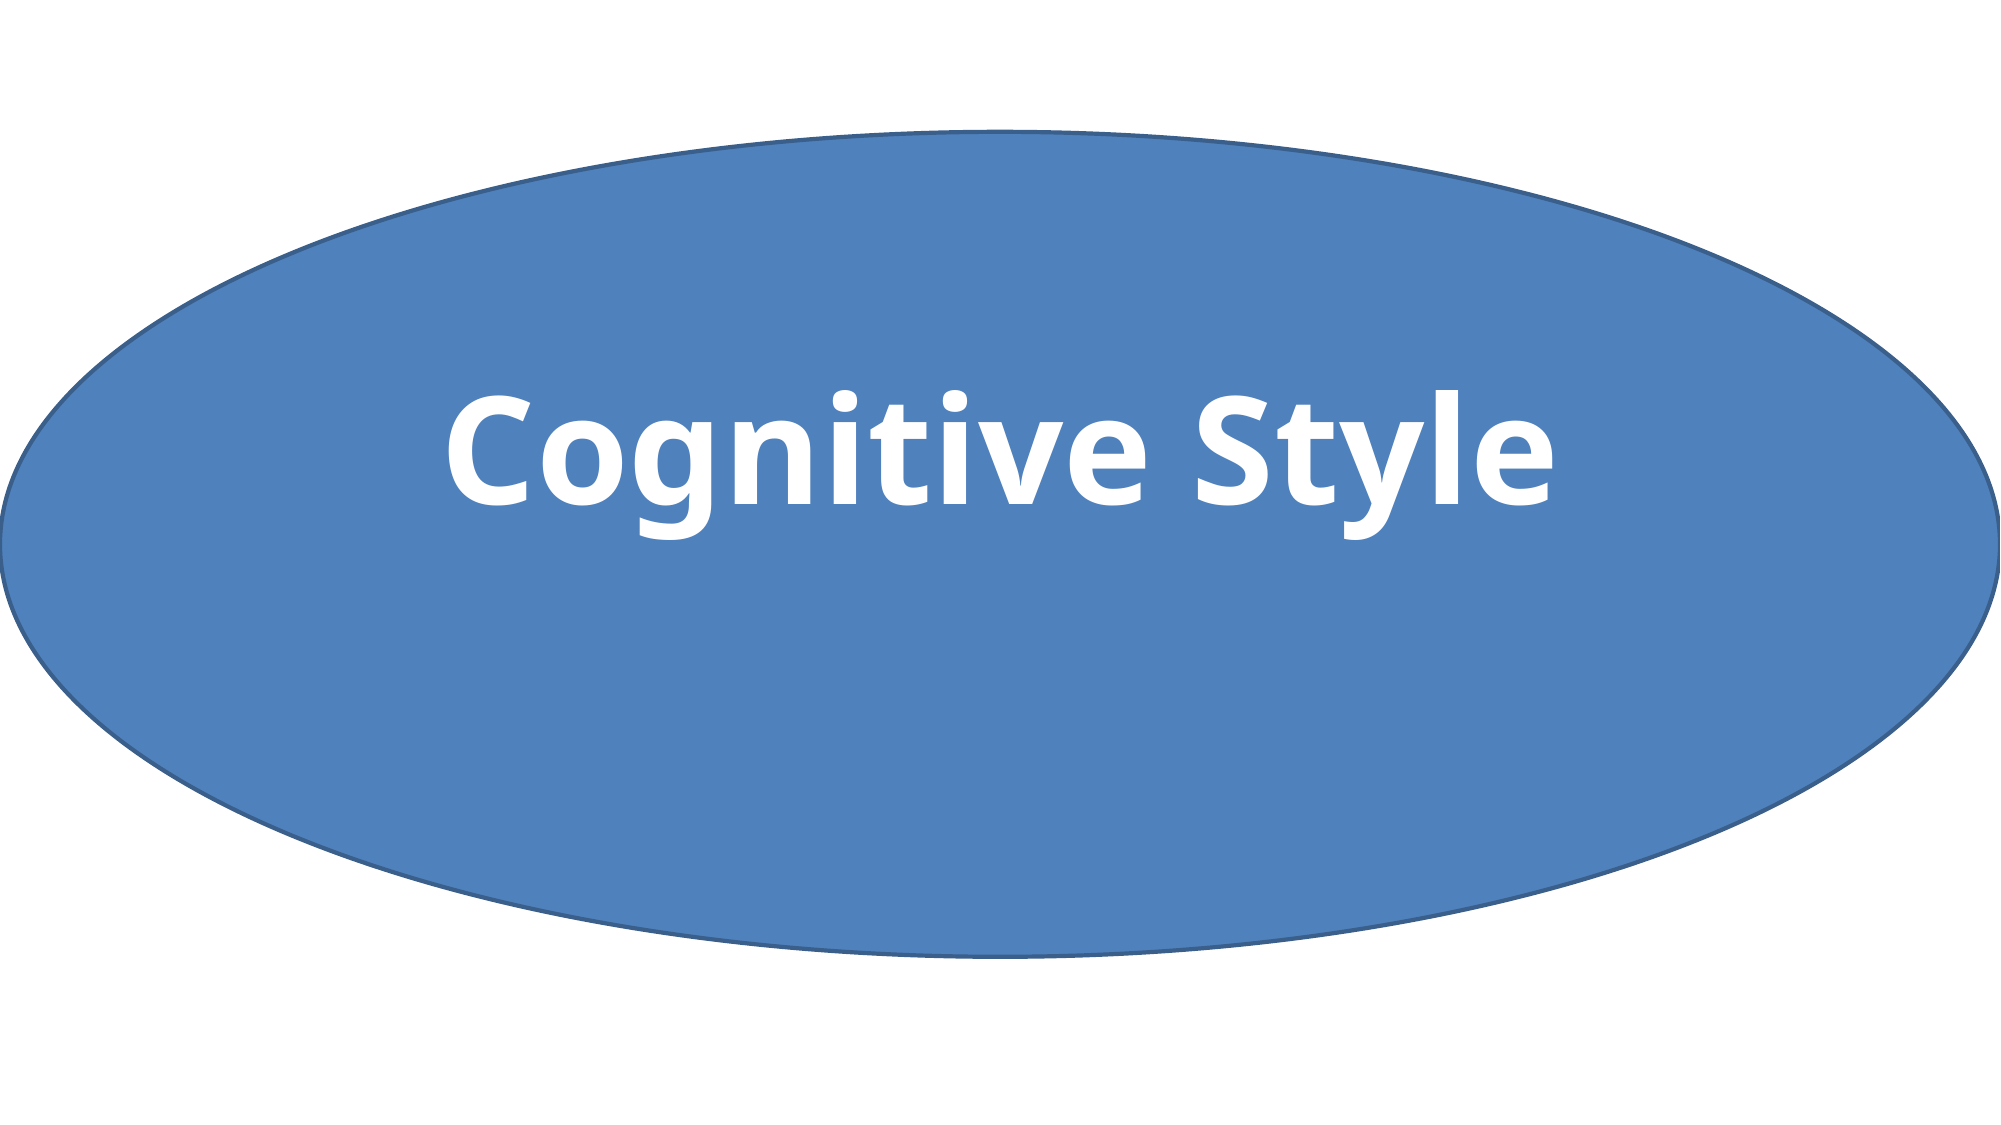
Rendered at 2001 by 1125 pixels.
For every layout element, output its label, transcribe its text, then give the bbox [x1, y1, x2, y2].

text_box Cognitive Style [0, 129, 2000, 959]
